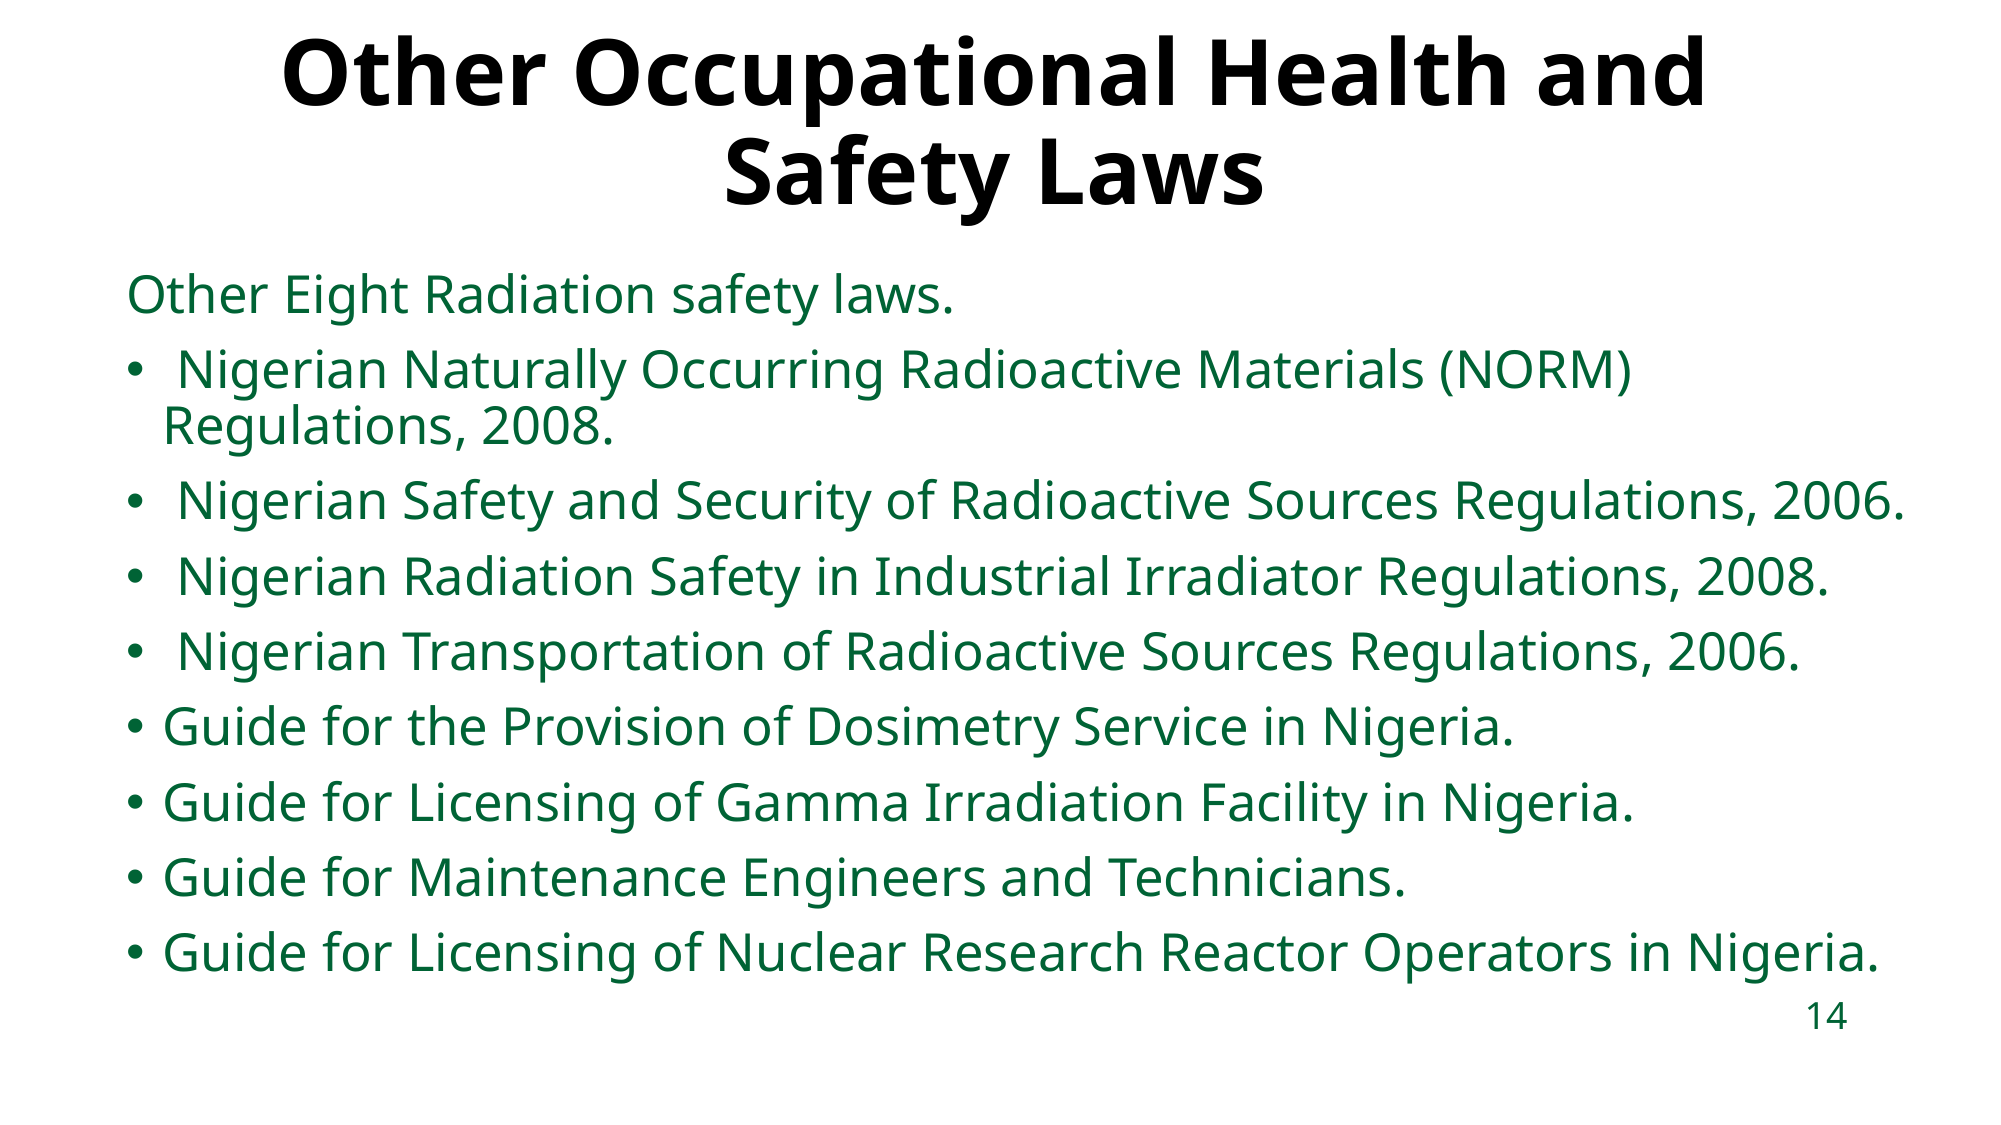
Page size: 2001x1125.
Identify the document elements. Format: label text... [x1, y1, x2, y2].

subtitle Other Occupational Health and Safety Laws [127, 21, 1863, 233]
slide_number 14 [1389, 1015, 1863, 1044]
list Other Eight Radiation safety laws. Nigerian Naturally Occurring Radioactive Materials (NORM) Regulations, 2008. Nigerian Safety and Security of Radioactive Sources Regulations, 2006. Nigerian Radiation Safety in Industrial Irradiator Regulations, 2008. Nigerian Transportation of Radioactive Sources Regulations, 2006. Guide for the Provision of Dosimetry Service in Nigeria. Guide for Licensing of Gamma Irradiation Facility in Nigeria. Guide for Maintenance Engineers and Technicians. Guide for Licensing of Nuclear Research Reactor Operators in Nigeria. [111, 260, 1925, 1015]
